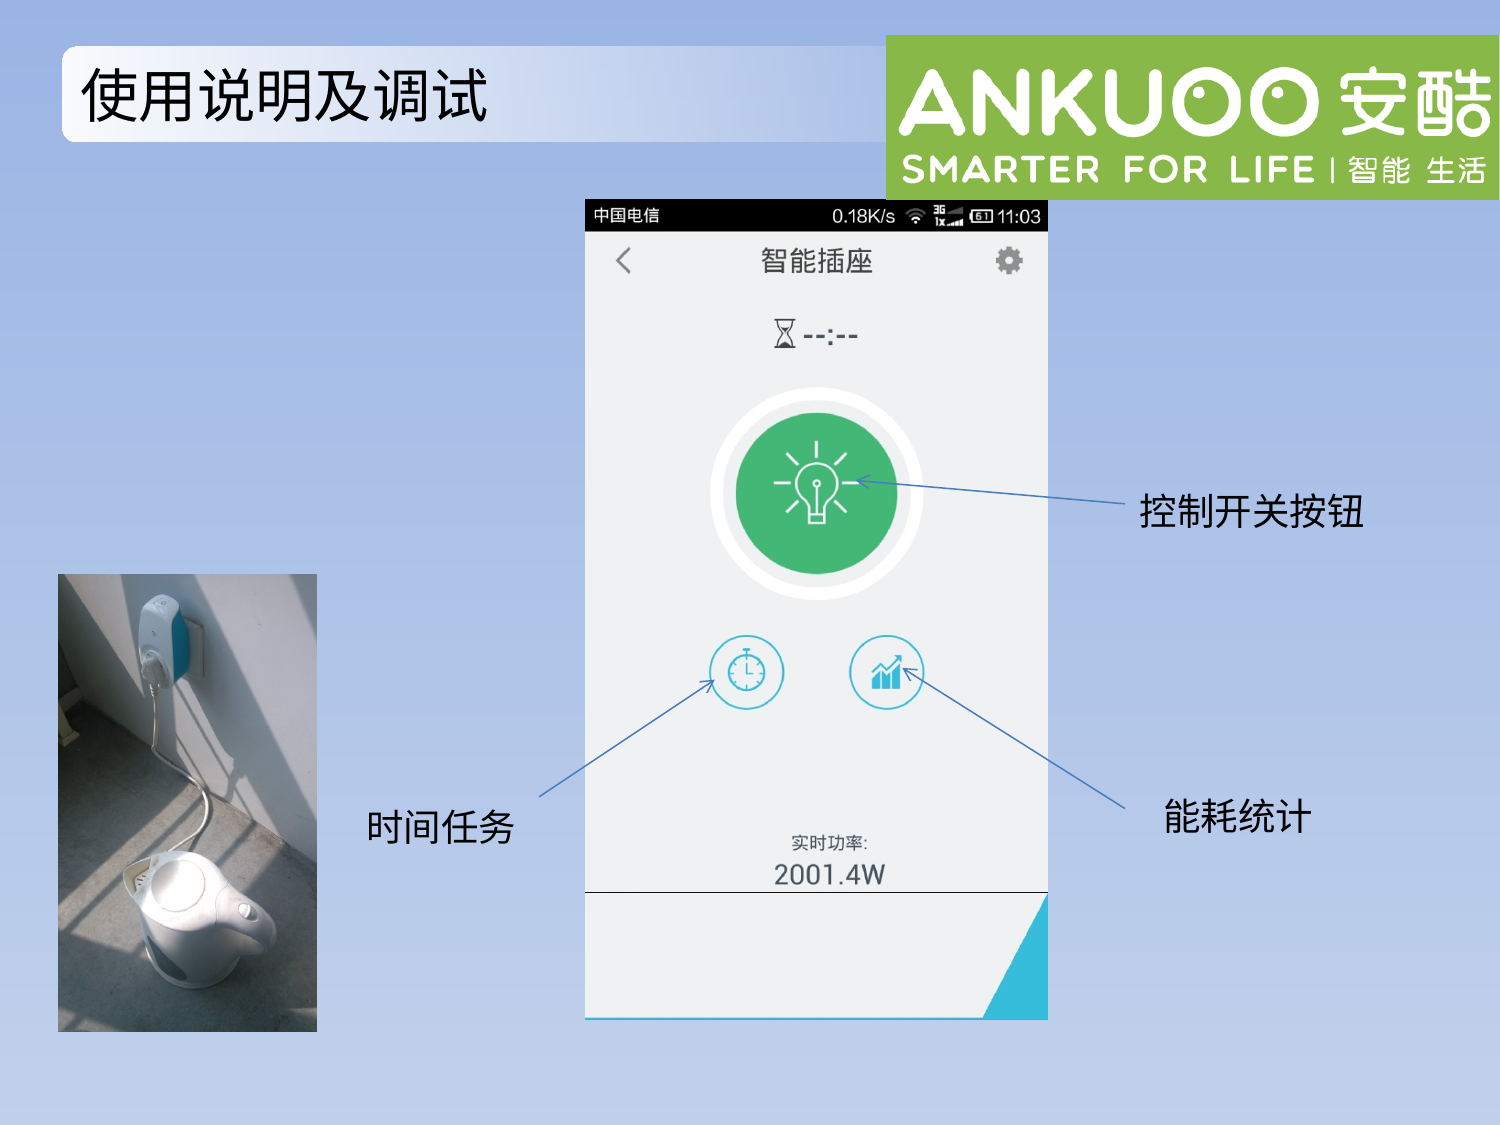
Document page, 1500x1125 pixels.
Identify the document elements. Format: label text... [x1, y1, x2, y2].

text_box 使用说明及调试 [62, 46, 881, 142]
text_box 控制开关按钮 [1125, 480, 1407, 541]
picture [585, 34, 1500, 1020]
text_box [538, 679, 716, 797]
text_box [855, 480, 1126, 505]
text_box 时间任务 [351, 796, 539, 857]
text_box 能耗统计 [1148, 785, 1442, 845]
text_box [902, 667, 1126, 809]
picture [58, 573, 317, 1032]
